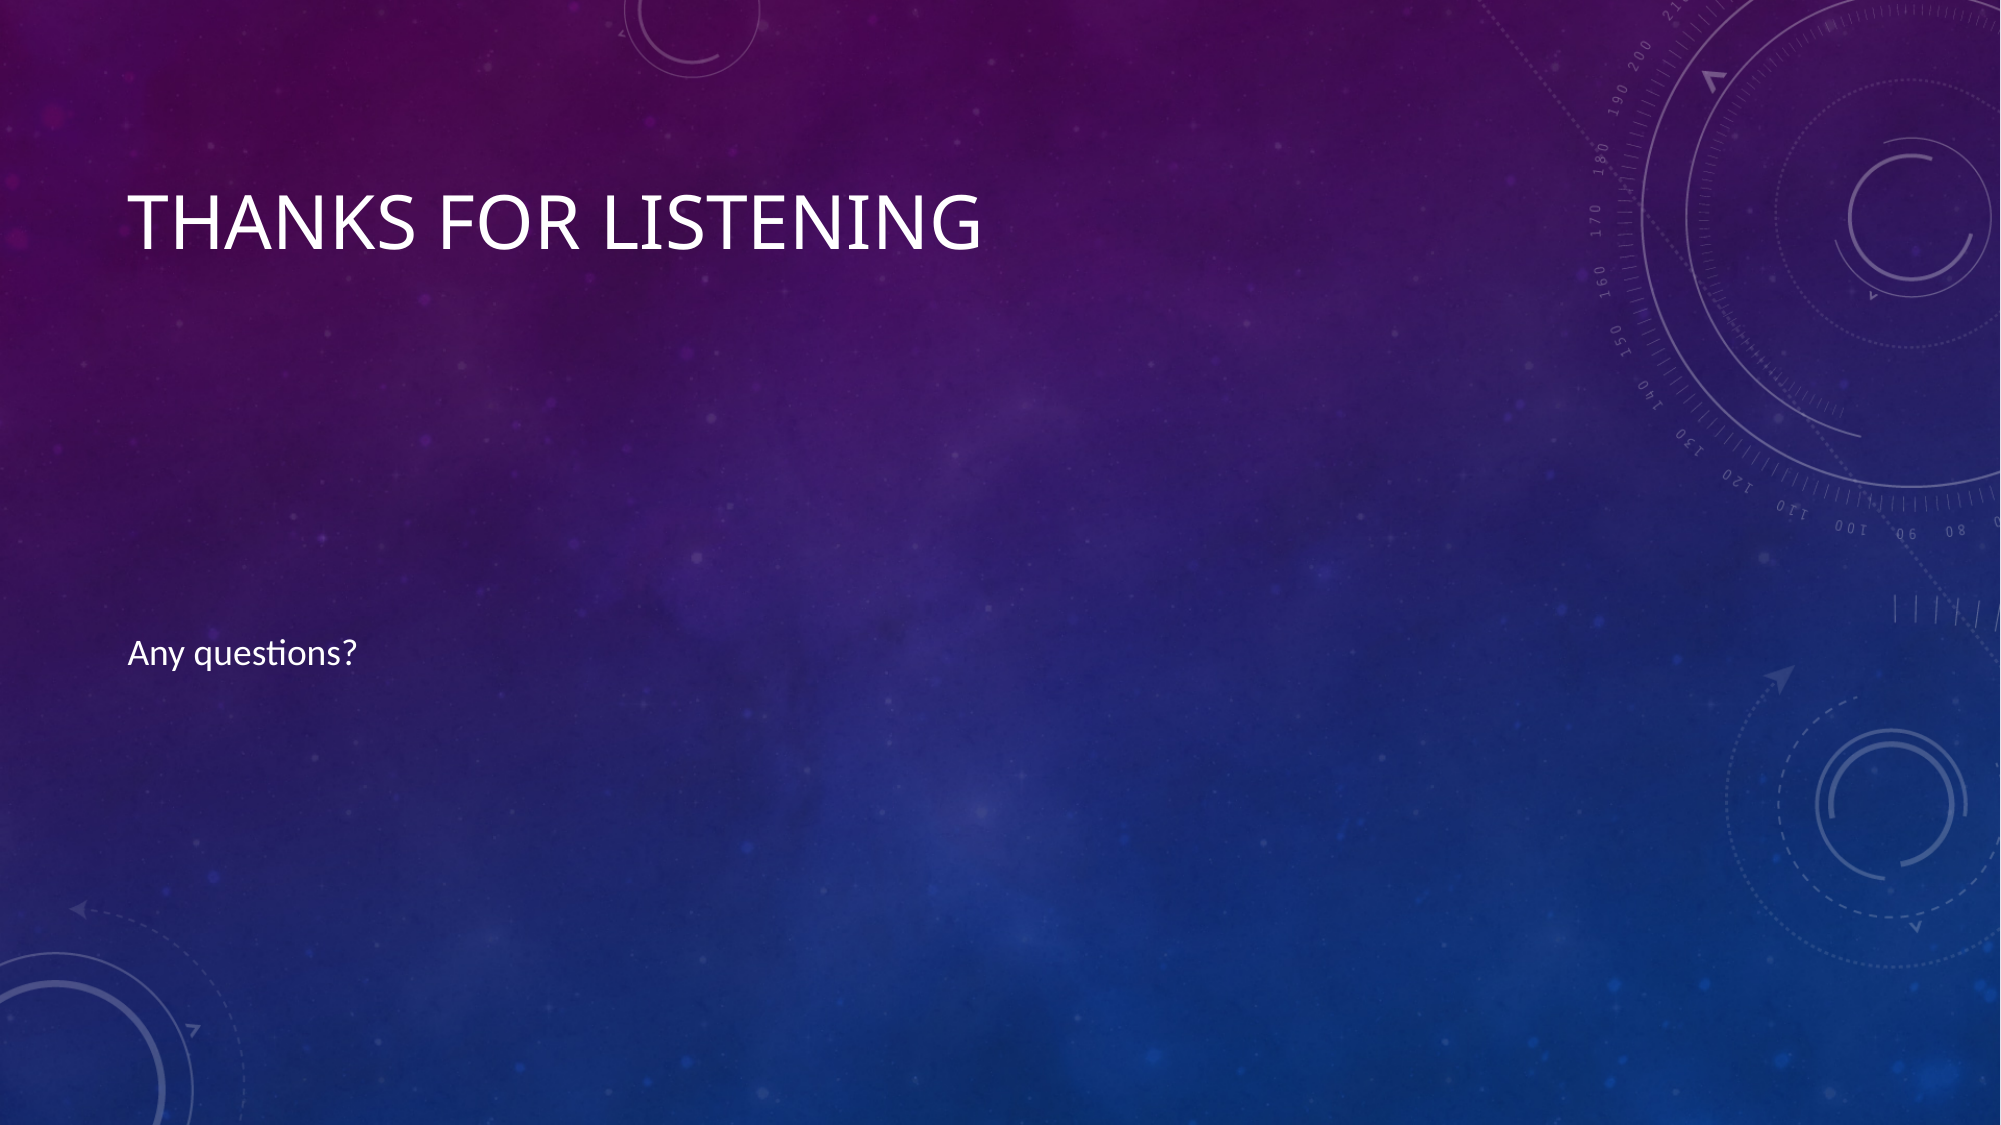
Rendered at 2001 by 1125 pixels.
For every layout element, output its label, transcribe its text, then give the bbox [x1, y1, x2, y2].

title Thanks for listening [112, 99, 1775, 339]
list Any questions? [112, 351, 1775, 950]
picture [0, 0, 2001, 1125]
